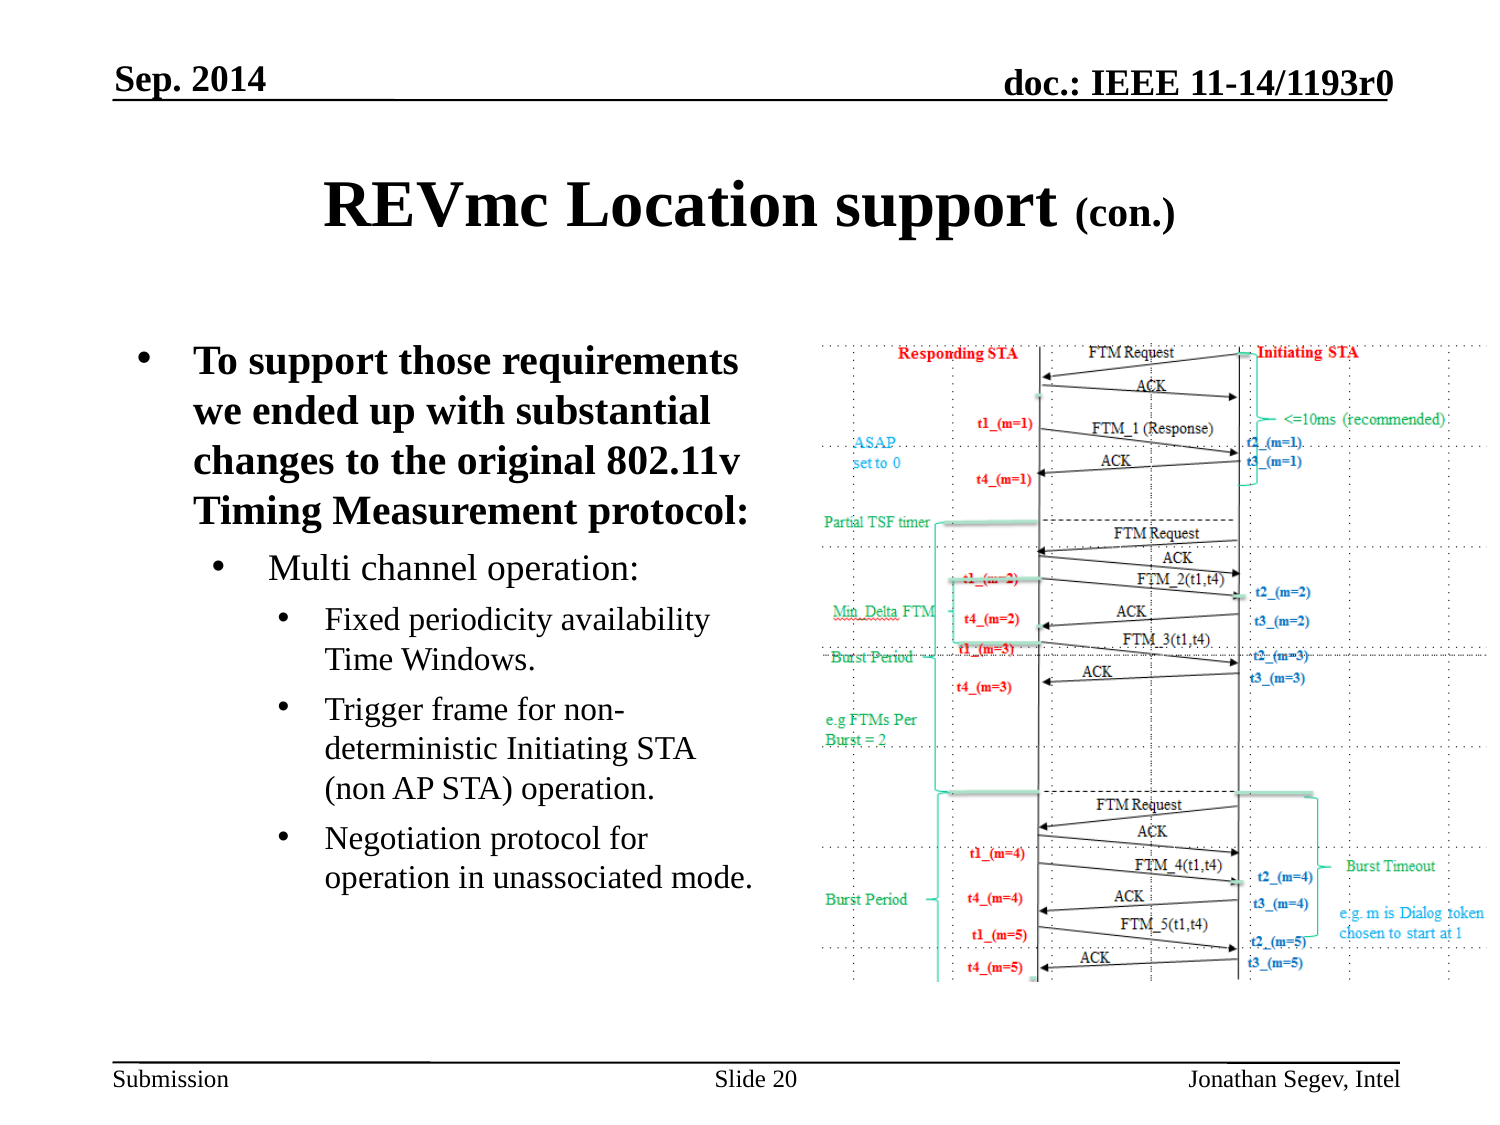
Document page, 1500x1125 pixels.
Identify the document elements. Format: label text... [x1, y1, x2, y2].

slide_number Slide 20 [712, 1061, 800, 1123]
title REVmc Location support (con.) [112, 112, 1388, 288]
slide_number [114, 54, 423, 100]
footer Jonathan Segev, Intel [878, 1061, 1402, 1093]
list To support those requirements we ended up with substantial changes to the original 802.11v Timing Measurement protocol: Multi channel operation: Fixed periodicity availability Time Windows. Trigger frame for non-deterministic Initiating STA (non AP STA) operation. Negotiation protocol for operation in unassociated mode. [112, 324, 774, 1000]
picture [820, 342, 1488, 983]
